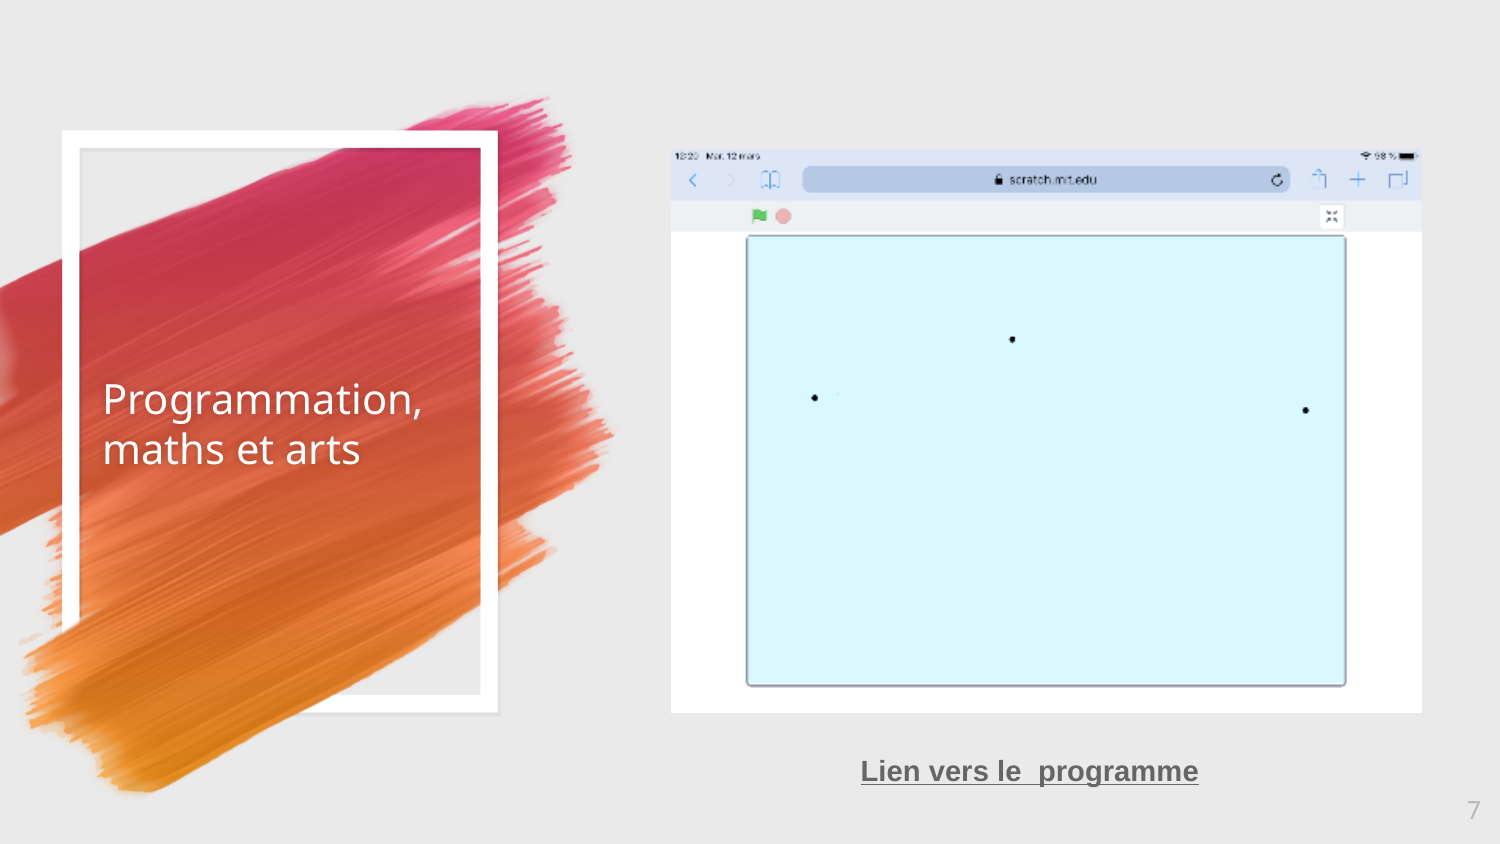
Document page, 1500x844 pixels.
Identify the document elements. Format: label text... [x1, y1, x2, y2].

picture [0, 0, 1500, 844]
title Programmation, maths et arts [102, 149, 485, 696]
slide_number ‹#› [1391, 779, 1482, 844]
text_box Lien vers le programme [705, 737, 1355, 825]
